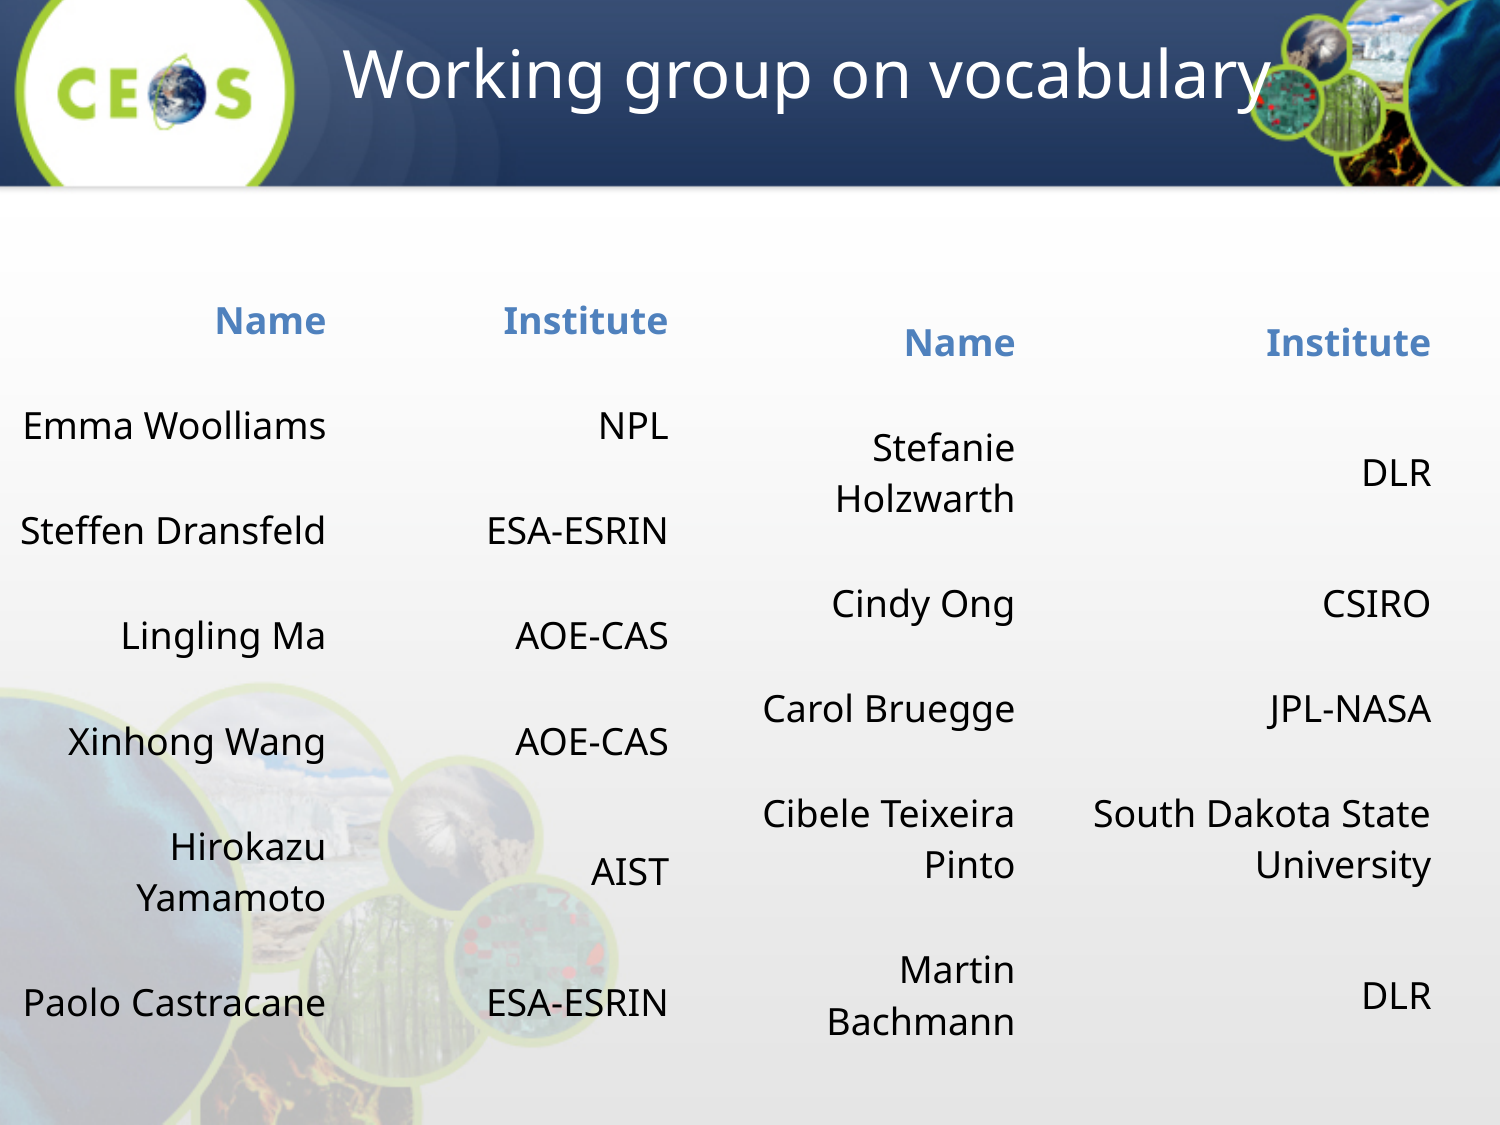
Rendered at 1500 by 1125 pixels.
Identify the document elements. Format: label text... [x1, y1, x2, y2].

table_cell Lingling Ma [0, 608, 330, 713]
table_cell Paolo Castracane [0, 975, 330, 1080]
table_cell Cibele Teixeira Pinto [750, 786, 1019, 942]
table_cell Carol Bruegge [750, 681, 1019, 786]
table_cell DLR [1019, 420, 1435, 576]
table_cell ESA-ESRIN [330, 975, 672, 1080]
table_header Name [750, 314, 1019, 420]
table_cell Stefanie Holzwarth [750, 420, 1019, 576]
table_cell AOE-CAS [330, 608, 672, 713]
picture [0, 0, 1500, 1125]
table_cell DLR [1019, 942, 1435, 1099]
table_cell Martin Bachmann [750, 942, 1019, 1099]
table_header Institute [1019, 314, 1435, 420]
table_header Institute [330, 293, 672, 398]
table_cell JPL-NASA [1019, 681, 1435, 786]
table_cell Xinhong Wang [0, 713, 330, 819]
table_cell Emma Woolliams [0, 398, 330, 503]
table_cell CSIRO [1019, 576, 1435, 681]
title Working group on vocabulary [12, 24, 1288, 213]
table_cell ESA-ESRIN [330, 503, 672, 608]
table_cell NPL [330, 398, 672, 503]
table_cell Hirokazu Yamamoto [0, 819, 330, 975]
table_cell Cindy Ong [750, 576, 1019, 681]
table_cell AOE-CAS [330, 713, 672, 819]
table_header Name [0, 293, 330, 398]
table_cell AIST [330, 819, 672, 975]
table_cell Steffen Dransfeld [0, 503, 330, 608]
table_cell South Dakota State University [1019, 786, 1435, 942]
